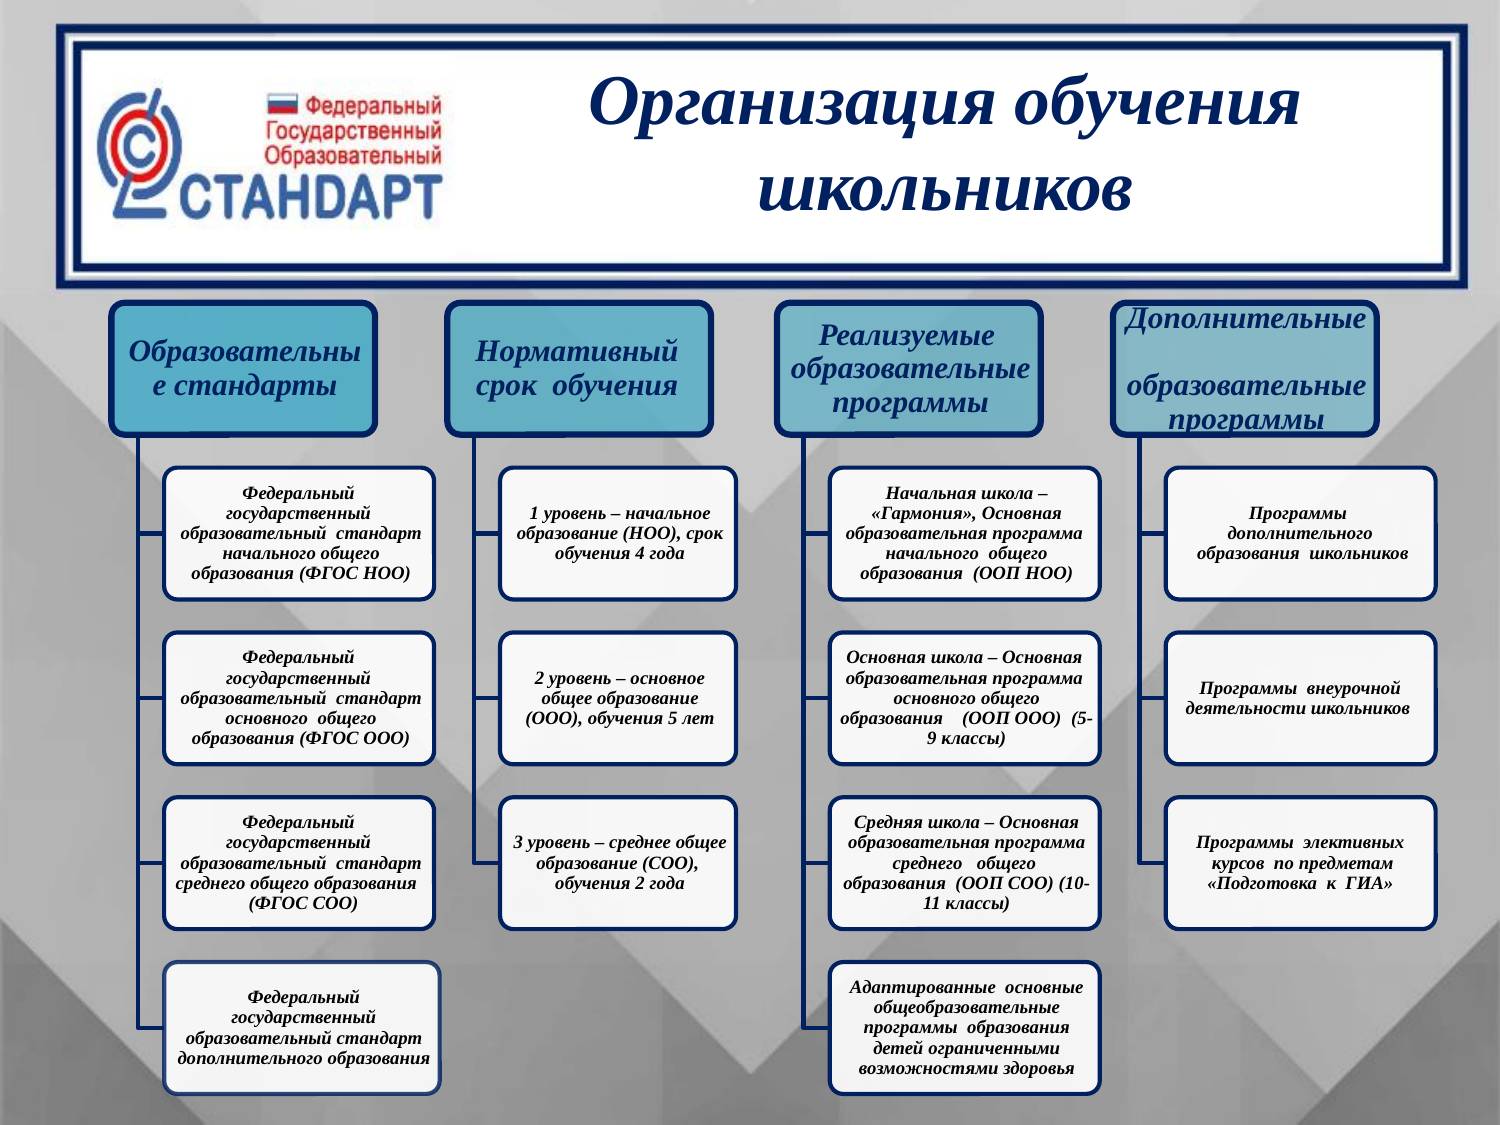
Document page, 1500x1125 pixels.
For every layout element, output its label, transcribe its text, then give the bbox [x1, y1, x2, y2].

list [76, 302, 1471, 1095]
title Организация обучения школьников [466, 45, 1425, 233]
picture [0, 0, 1500, 1125]
